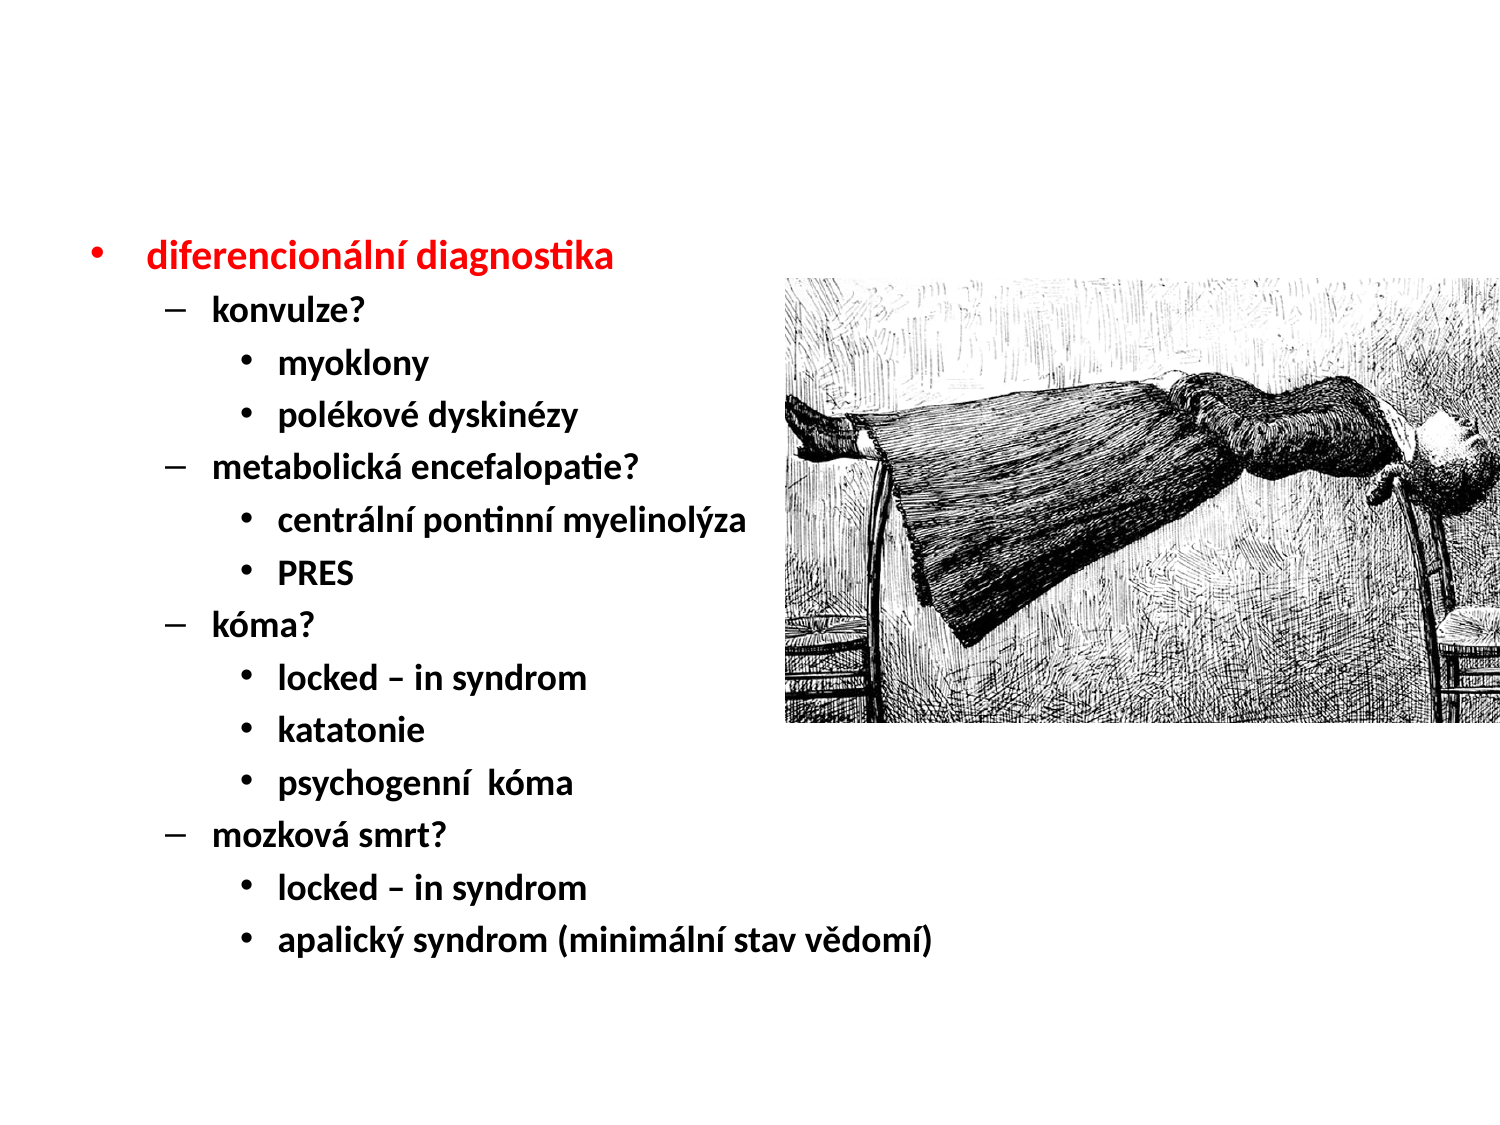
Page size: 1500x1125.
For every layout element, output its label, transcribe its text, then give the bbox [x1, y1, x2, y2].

picture [785, 278, 1500, 723]
list diferencionální diagnostika konvulze? myoklony polékové dyskinézy metabolická encefalopatie? centrální pontinní myelinolýza PRES kóma? locked – in syndrom katatonie psychogenní kóma mozková smrt? locked – in syndrom apalický syndrom (minimální stav vědomí) [75, 219, 1471, 1005]
